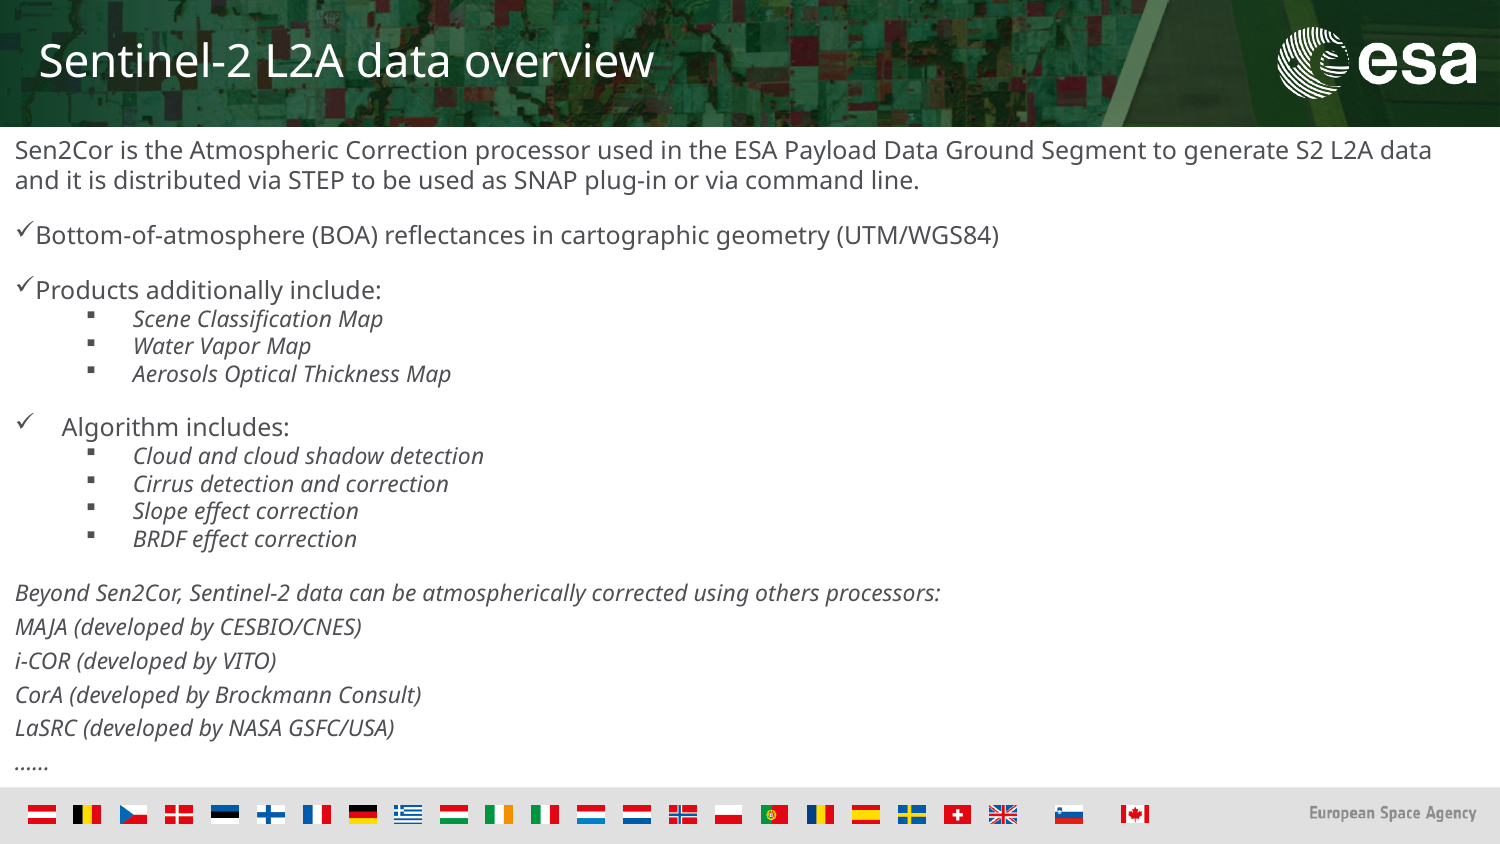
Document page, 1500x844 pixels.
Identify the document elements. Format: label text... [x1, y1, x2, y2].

text_box Sen2Cor is the Atmospheric Correction processor used in the ESA Payload Data Ground Segment to generate S2 L2A data and it is distributed via STEP to be used as SNAP plug-in or via command line. Bottom-of-atmosphere (BOA) reflectances in cartographic geometry (UTM/WGS84) Products additionally include: Scene Classification Map Water Vapor Map Aerosols Optical Thickness Map Algorithm includes: Cloud and cloud shadow detection Cirrus detection and correction Slope effect correction BRDF effect correction Beyond Sen2Cor, Sentinel-2 data can be atmospherically corrected using others processors: MAJA (developed by CESBIO/CNES) i-COR (developed by VITO) CorA (developed by Brockmann Consult) LaSRC (developed by NASA GSFC/USA) …… [0, 127, 1500, 788]
picture [0, 0, 1500, 127]
title Sentinel-2 L2A data overview [23, 24, 1201, 95]
picture [0, 788, 1500, 844]
